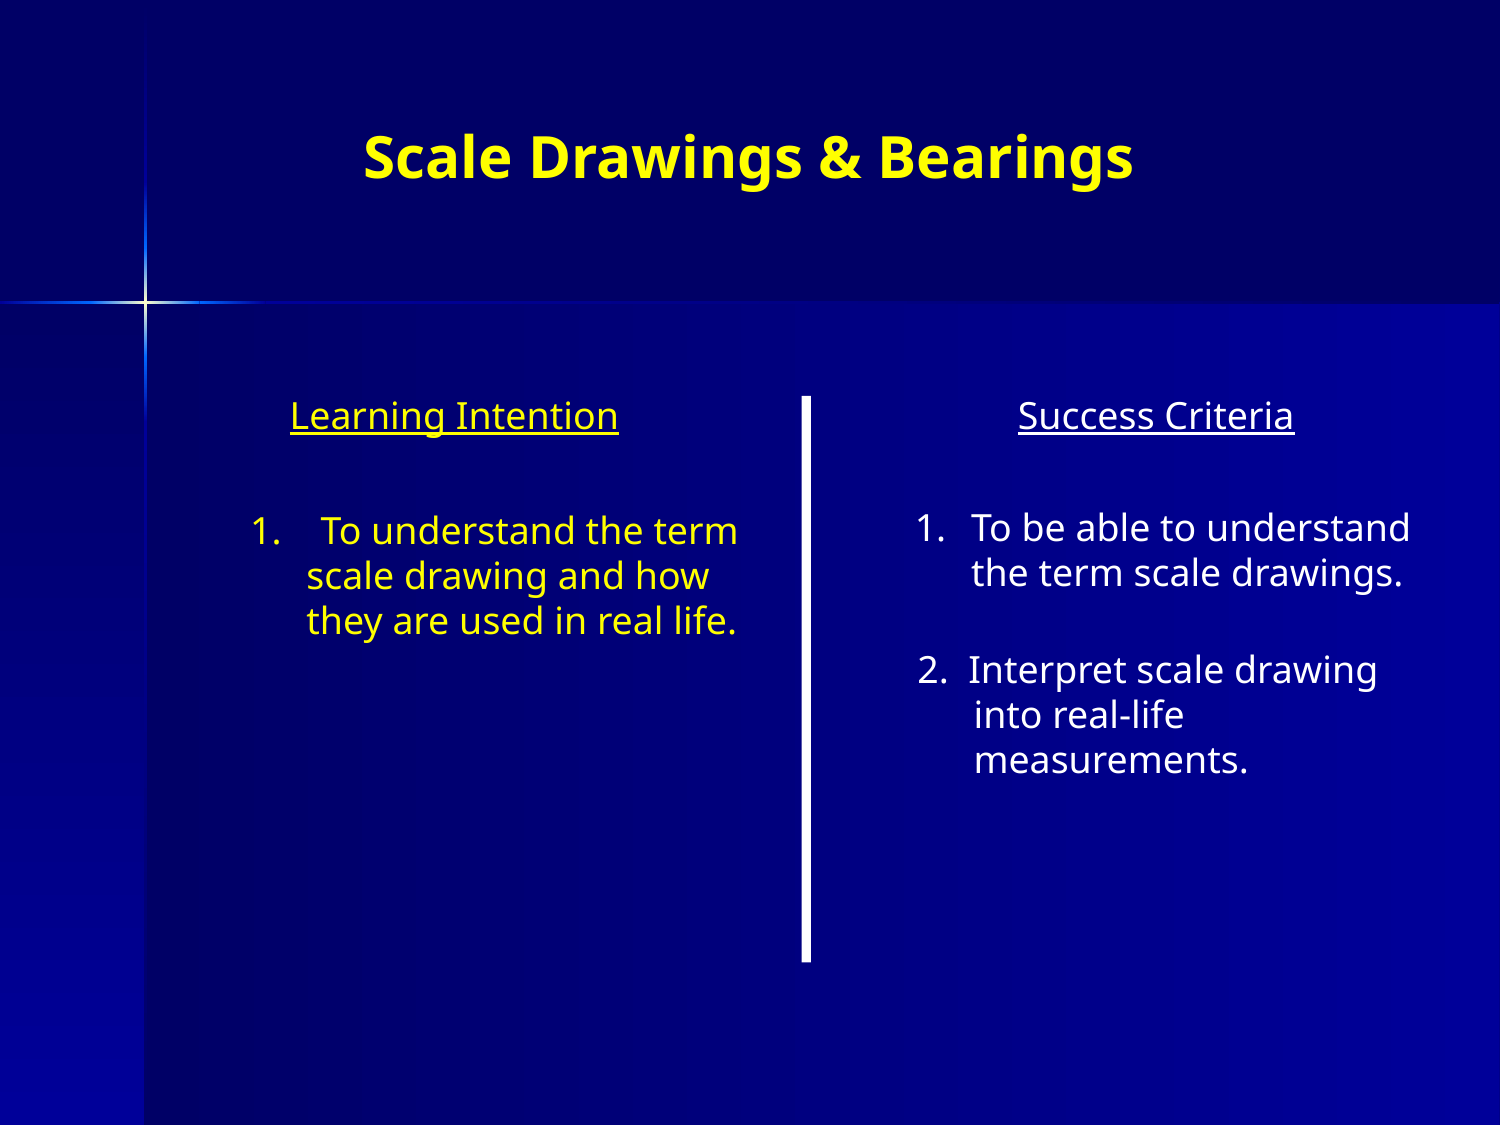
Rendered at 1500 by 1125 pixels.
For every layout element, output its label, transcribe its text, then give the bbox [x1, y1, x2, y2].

text_box To be able to understand the term scale drawings. [825, 496, 1454, 602]
text_box 2. Interpret scale drawing into real-life measurements. [902, 638, 1454, 789]
text_box Learning Intention [274, 384, 635, 445]
text_box Success Criteria [1003, 384, 1310, 445]
text_box Scale Drawings & Bearings [317, 83, 1181, 198]
text_box 1. To understand the term scale drawing and how they are used in real life. [160, 499, 798, 650]
